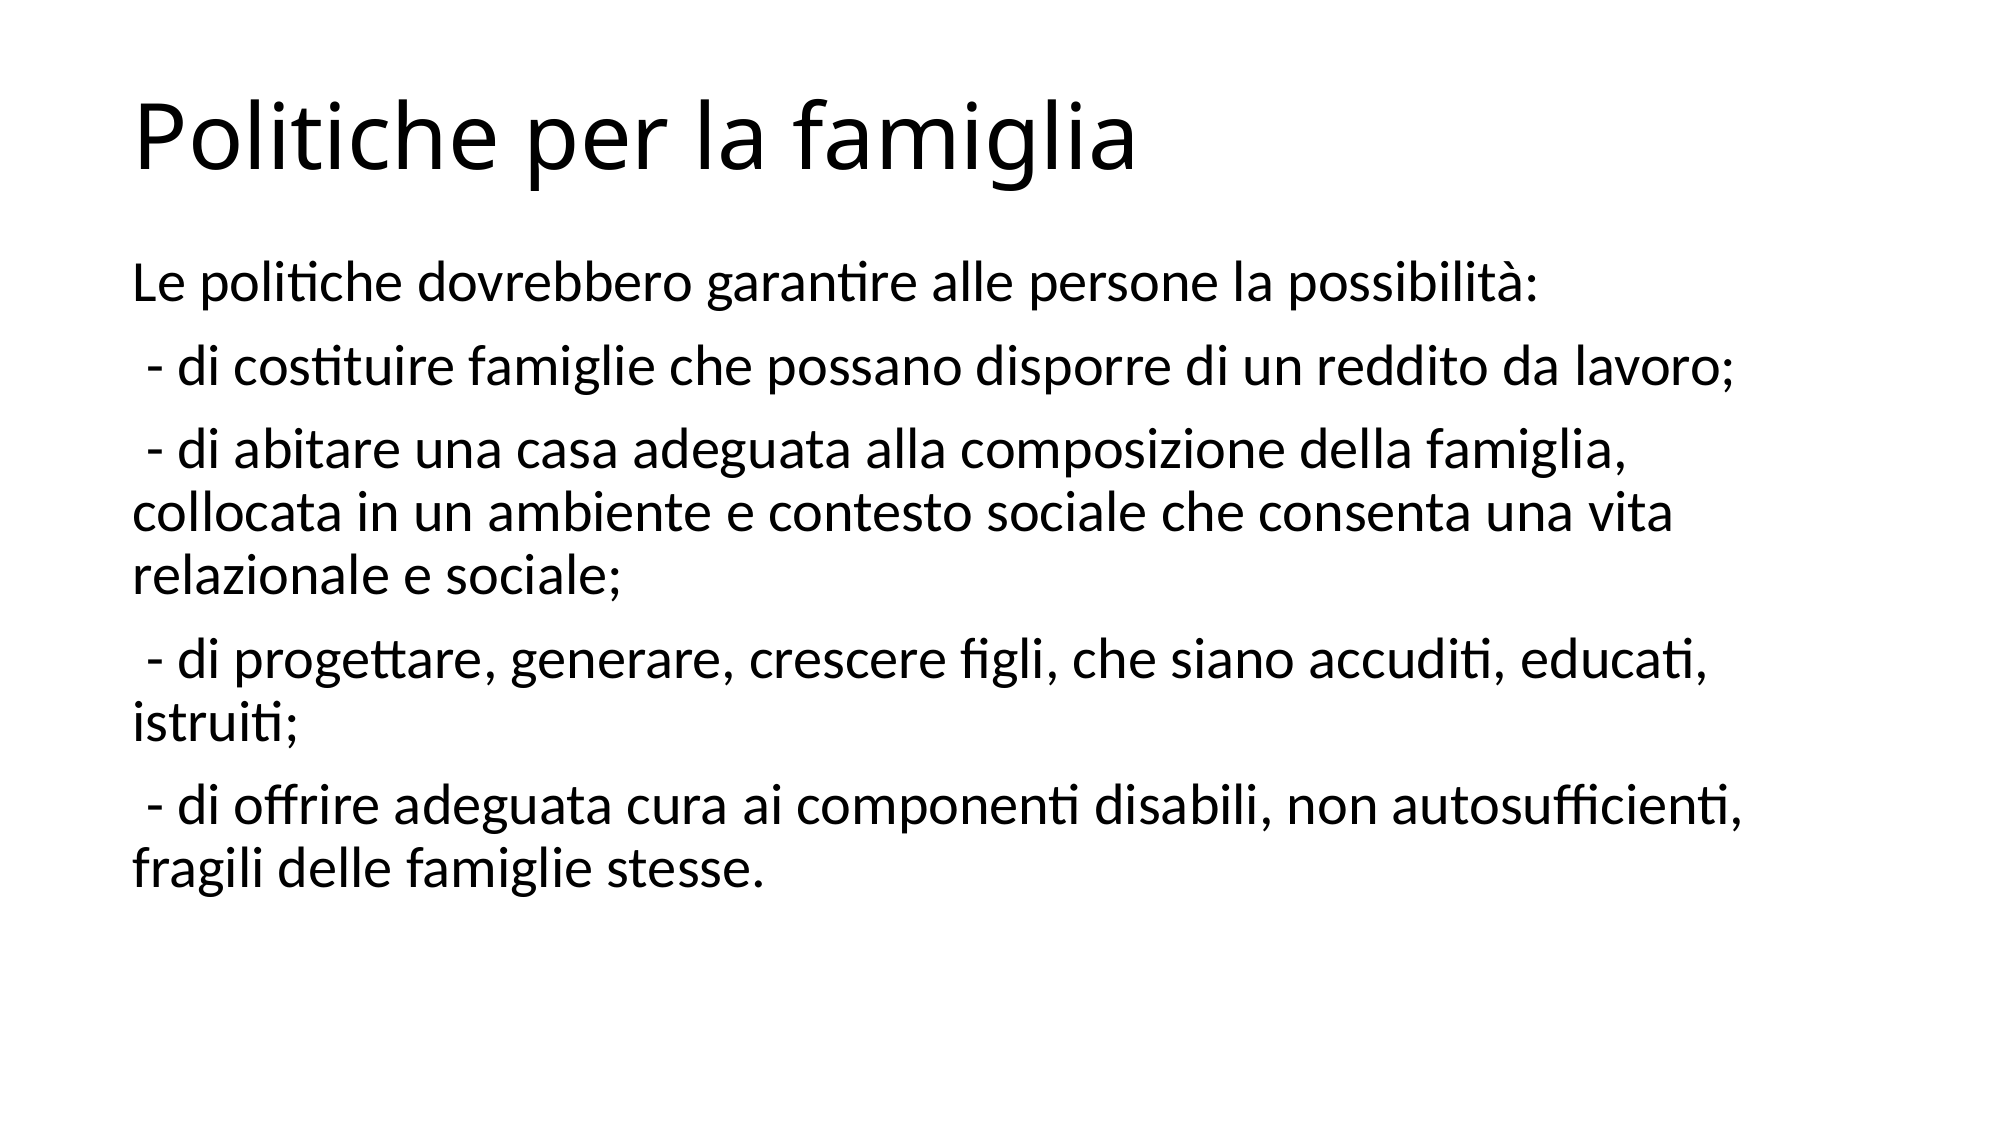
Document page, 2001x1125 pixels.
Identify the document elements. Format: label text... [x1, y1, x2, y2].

list Le politiche dovrebbero garantire alle persone la possibilità: - di costituire famiglie che possano disporre di un reddito da lavoro; - di abitare una casa adeguata alla composizione della famiglia, collocata in un ambiente e contesto sociale che consenta una vita relazionale e sociale; - di progettare, generare, crescere figli, che siano accuditi, educati, istruiti; - di offrire adeguata cura ai componenti disabili, non autosufficienti, fragili delle famiglie stesse. [117, 243, 1863, 1014]
title Politiche per la famiglia [117, 59, 1863, 221]
